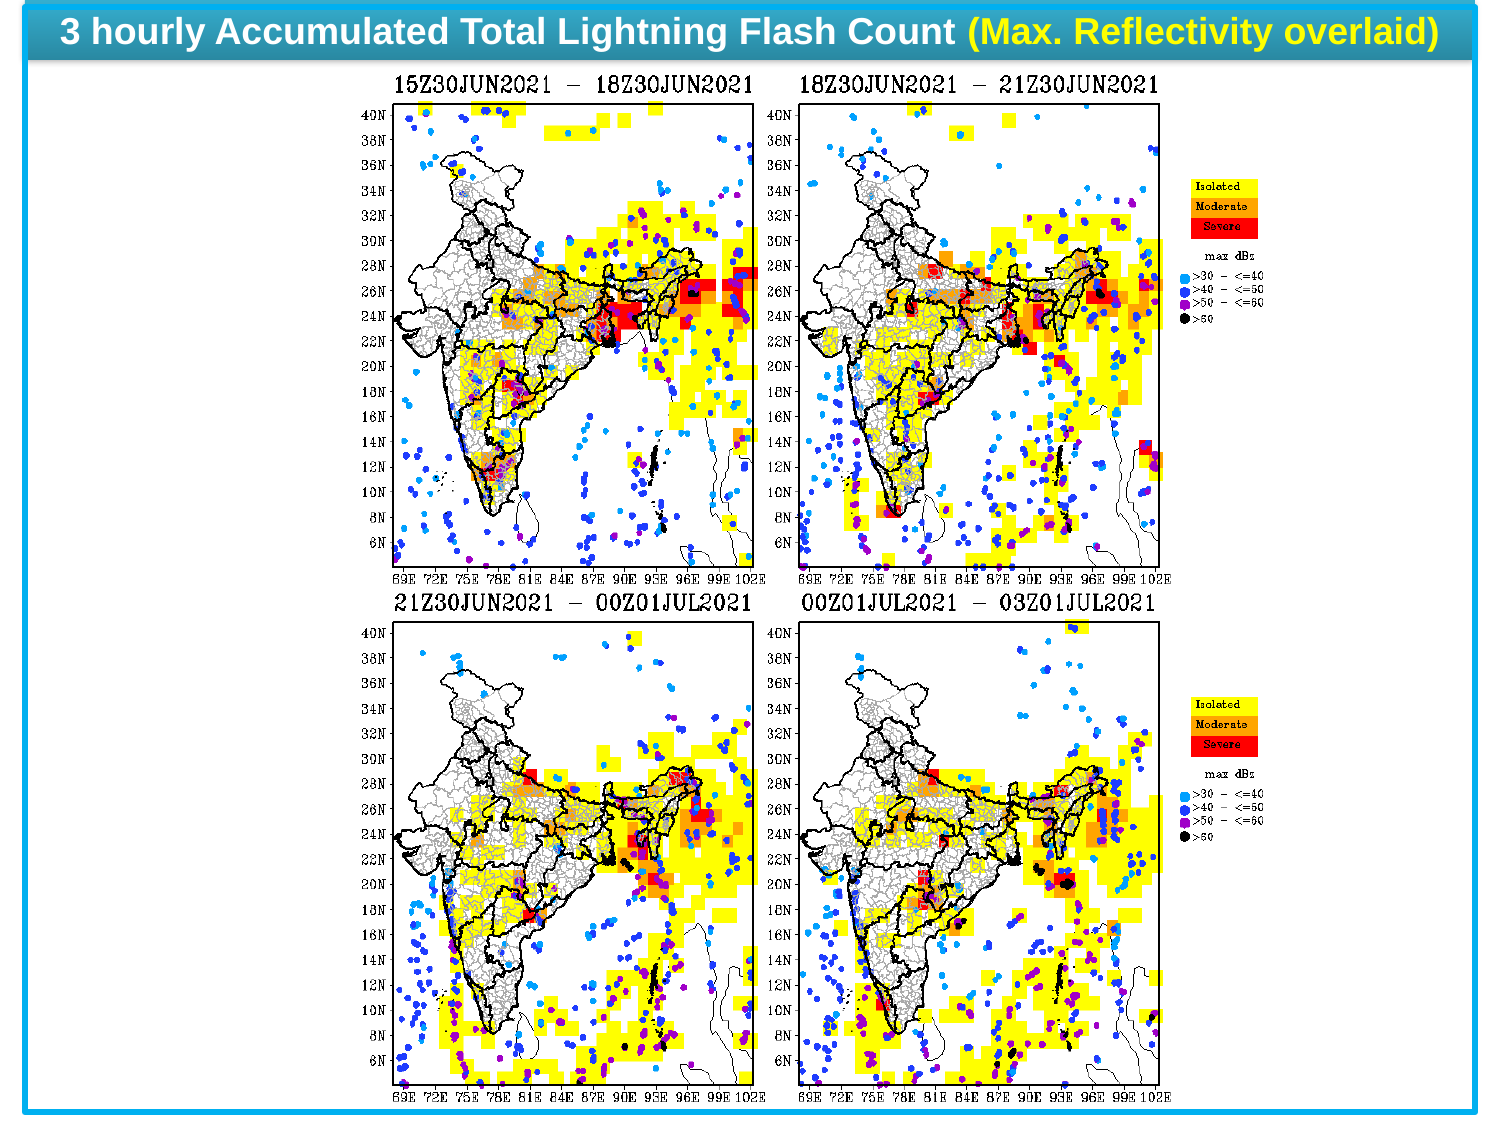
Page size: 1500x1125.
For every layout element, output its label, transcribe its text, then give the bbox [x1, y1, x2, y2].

text_box [23, 5, 1477, 1114]
picture [361, 75, 1263, 1103]
text_box 3 hourly Accumulated Total Lightning Flash Count (Max. Reflectivity overlaid) [24, 0, 1475, 5]
